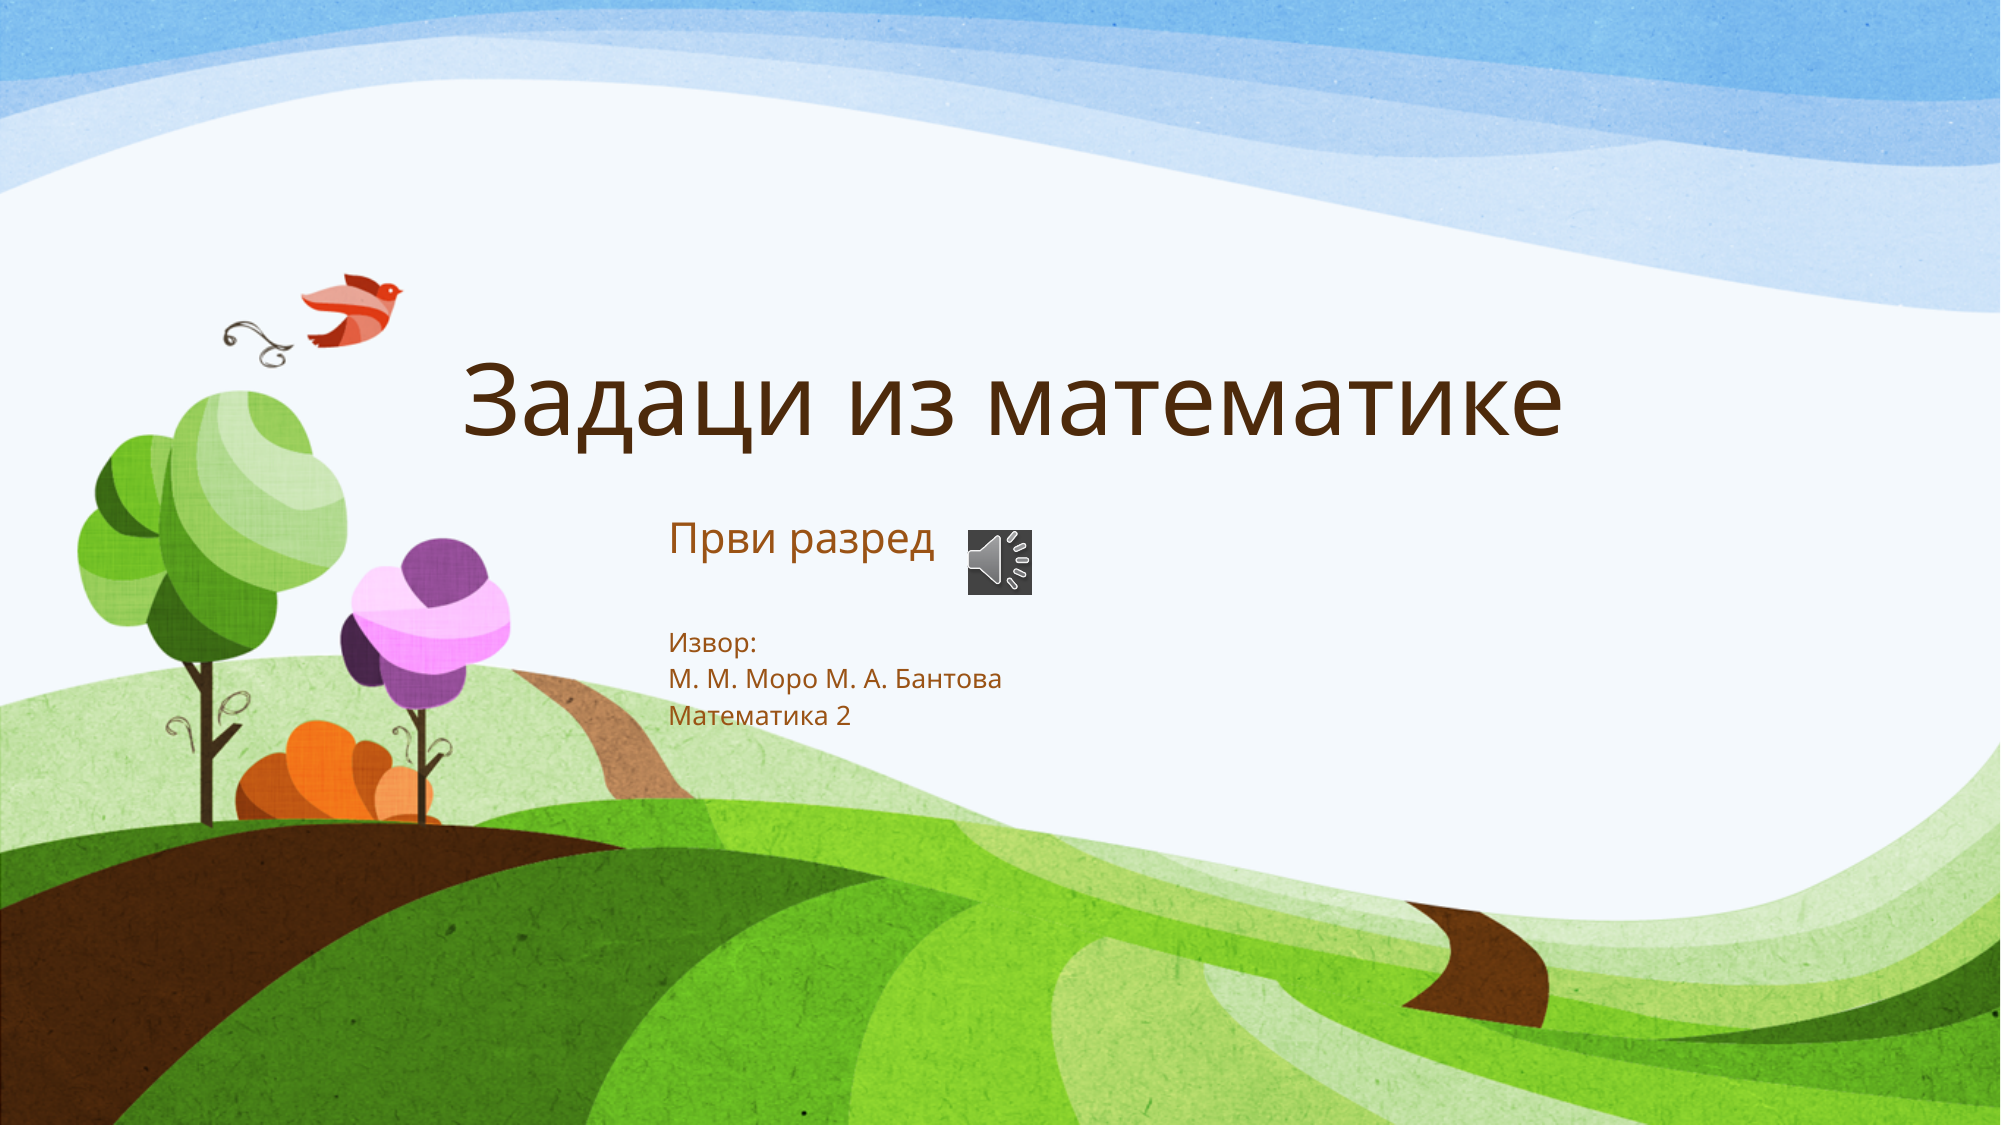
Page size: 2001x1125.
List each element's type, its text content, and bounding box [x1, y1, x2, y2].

picture [0, 0, 2001, 1125]
title Задаци из математике [447, 323, 1983, 468]
subtitle Први разред Извор: М. М. Моро М. А. Бантова Математика 2 [653, 499, 1788, 741]
